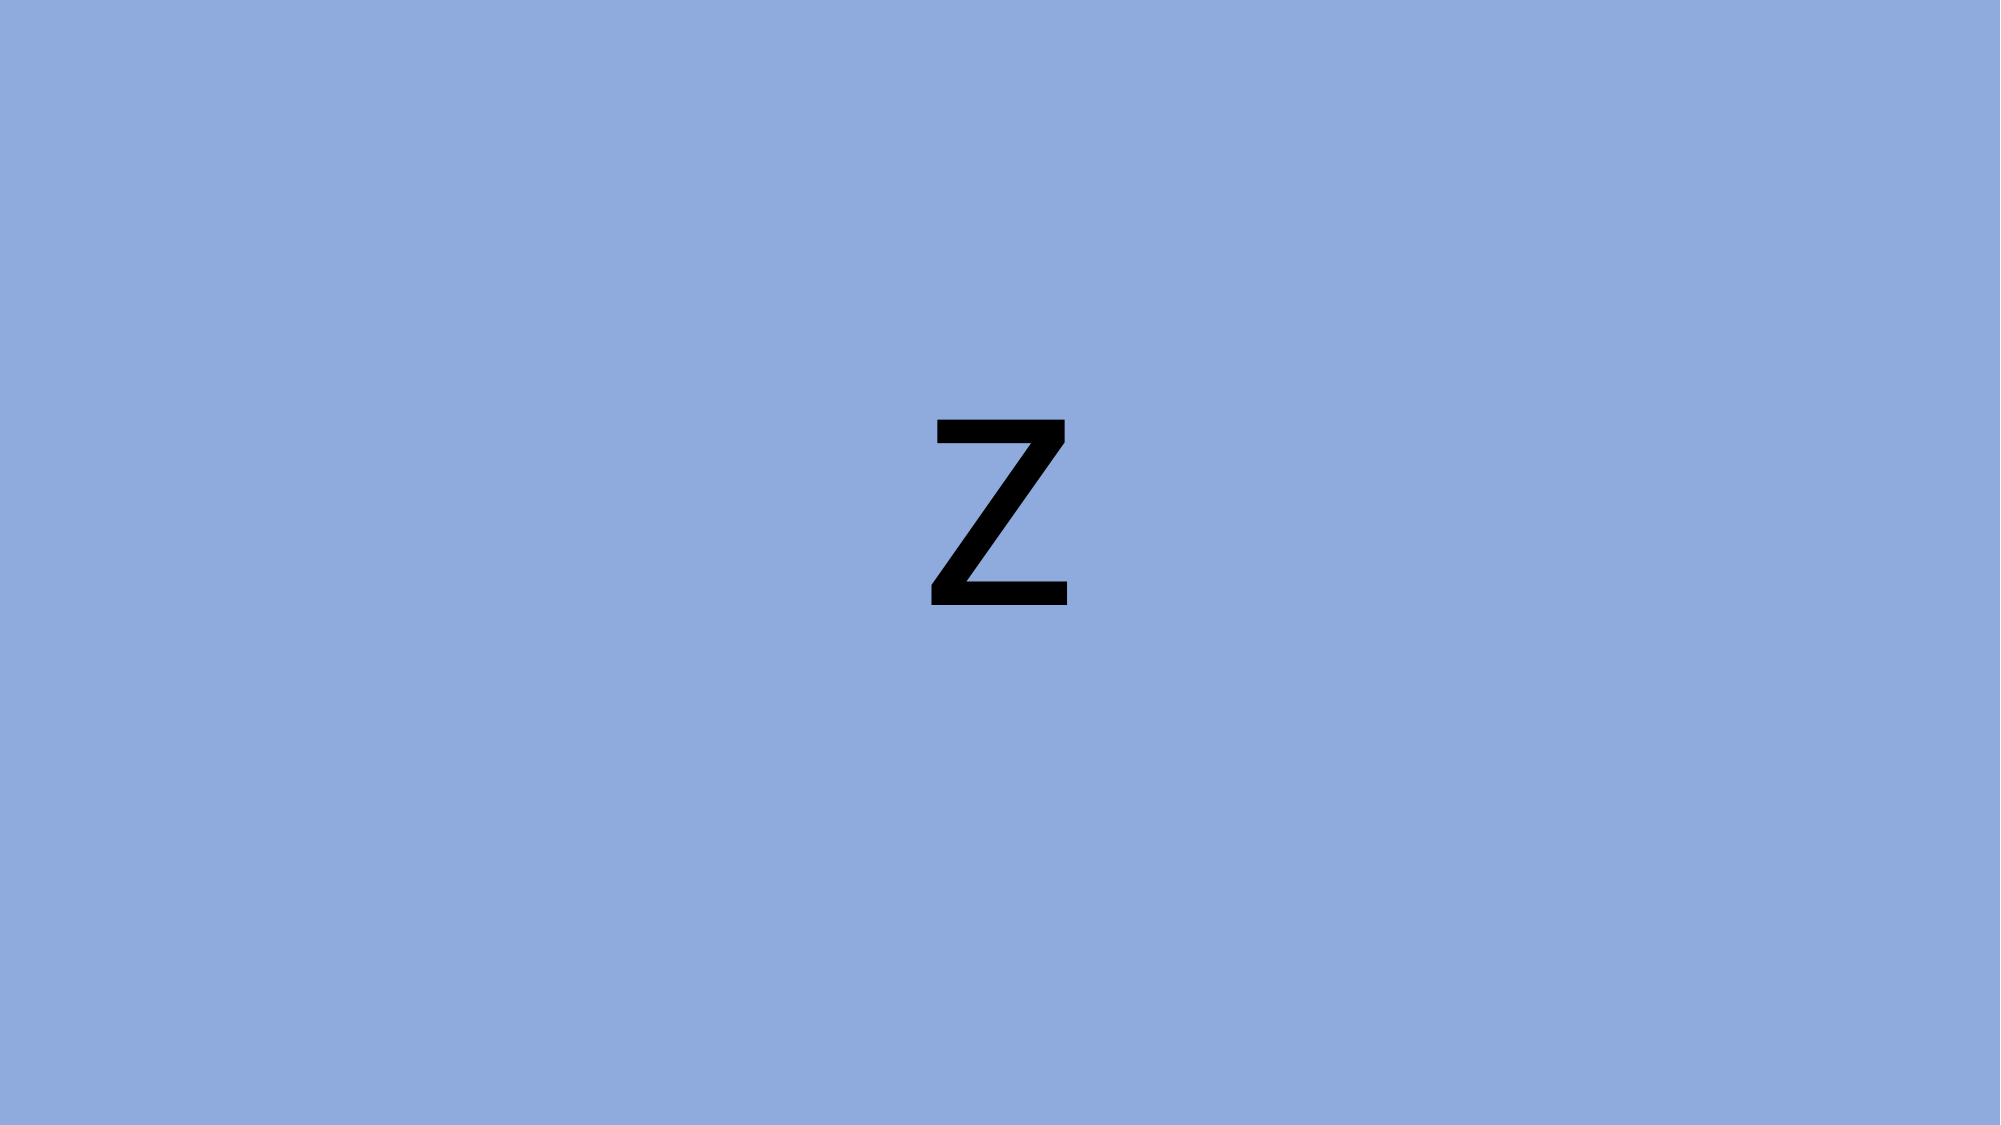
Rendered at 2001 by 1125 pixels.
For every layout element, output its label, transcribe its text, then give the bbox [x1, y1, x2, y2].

list z [137, 299, 1863, 1014]
